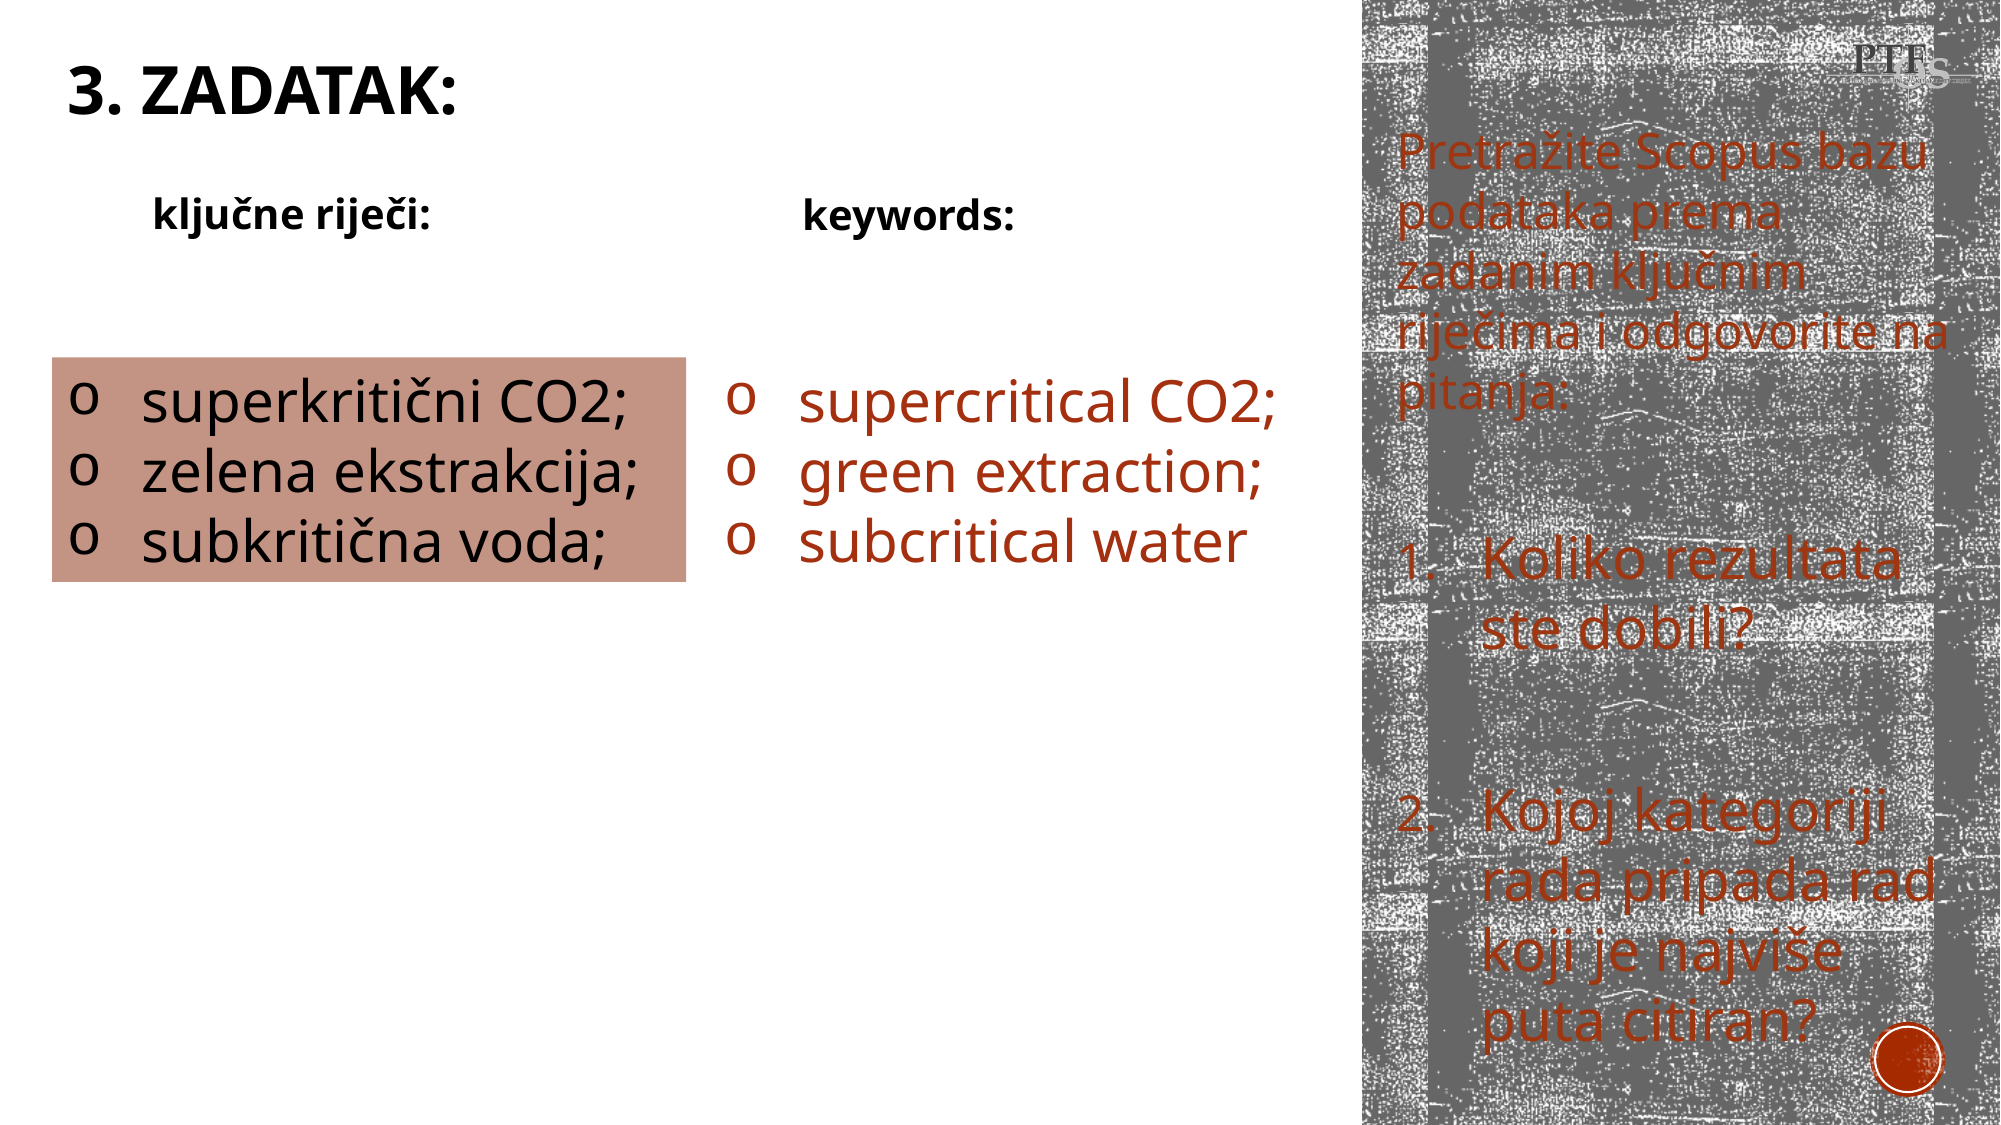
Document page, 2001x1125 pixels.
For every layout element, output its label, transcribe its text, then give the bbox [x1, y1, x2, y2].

text_box supercritical CO2; green extraction; subcritical water [708, 357, 1323, 582]
list ključne riječi: [137, 111, 492, 274]
text_box superkritični CO2; zelena ekstrakcija; subkritična voda; [52, 357, 687, 582]
list Pretražite Scopus bazu podataka prema zadanim ključnim riječima i odgovorite na pitanja: Koliko rezultata ste dobili? Kojoj kategoriji rada pripada rad koji je najviše puta citiran? [1381, 31, 1973, 1103]
text_box keywords: [787, 111, 1143, 274]
picture [1826, 23, 1981, 109]
title 3. zadatak: [52, 27, 578, 137]
